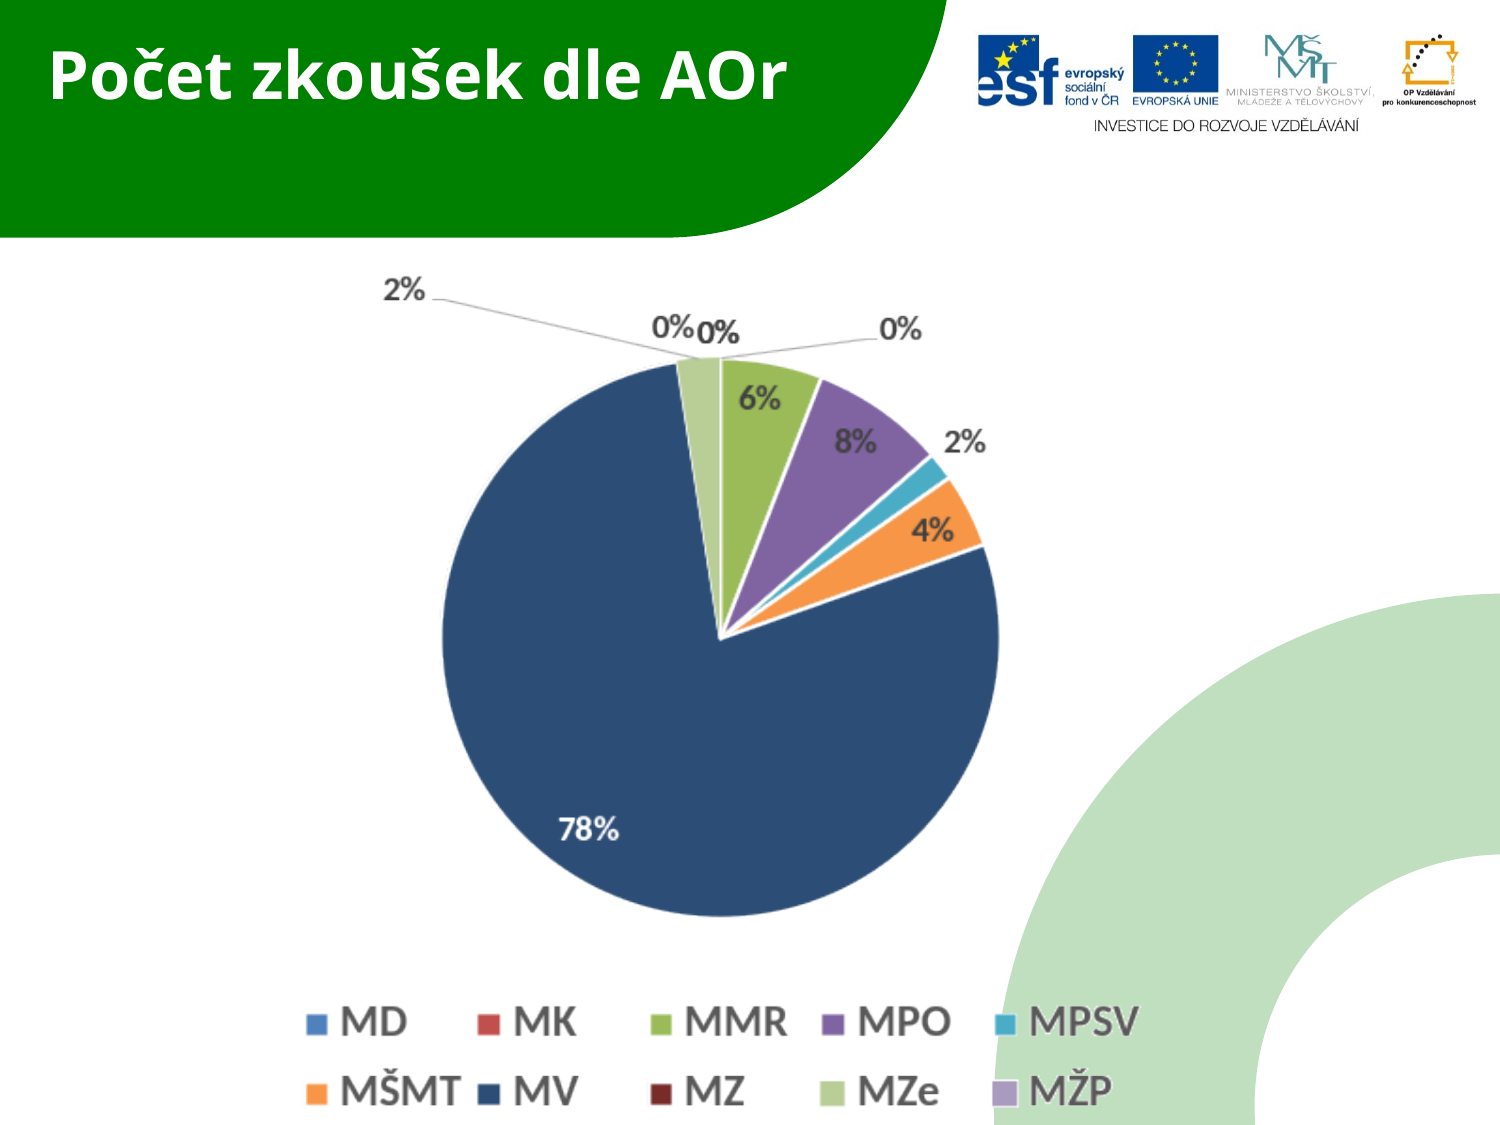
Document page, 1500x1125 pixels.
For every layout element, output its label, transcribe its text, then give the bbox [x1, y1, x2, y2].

picture [962, 24, 1492, 141]
title Počet zkoušek dle AOr [32, 25, 928, 192]
picture [291, 275, 1145, 1115]
